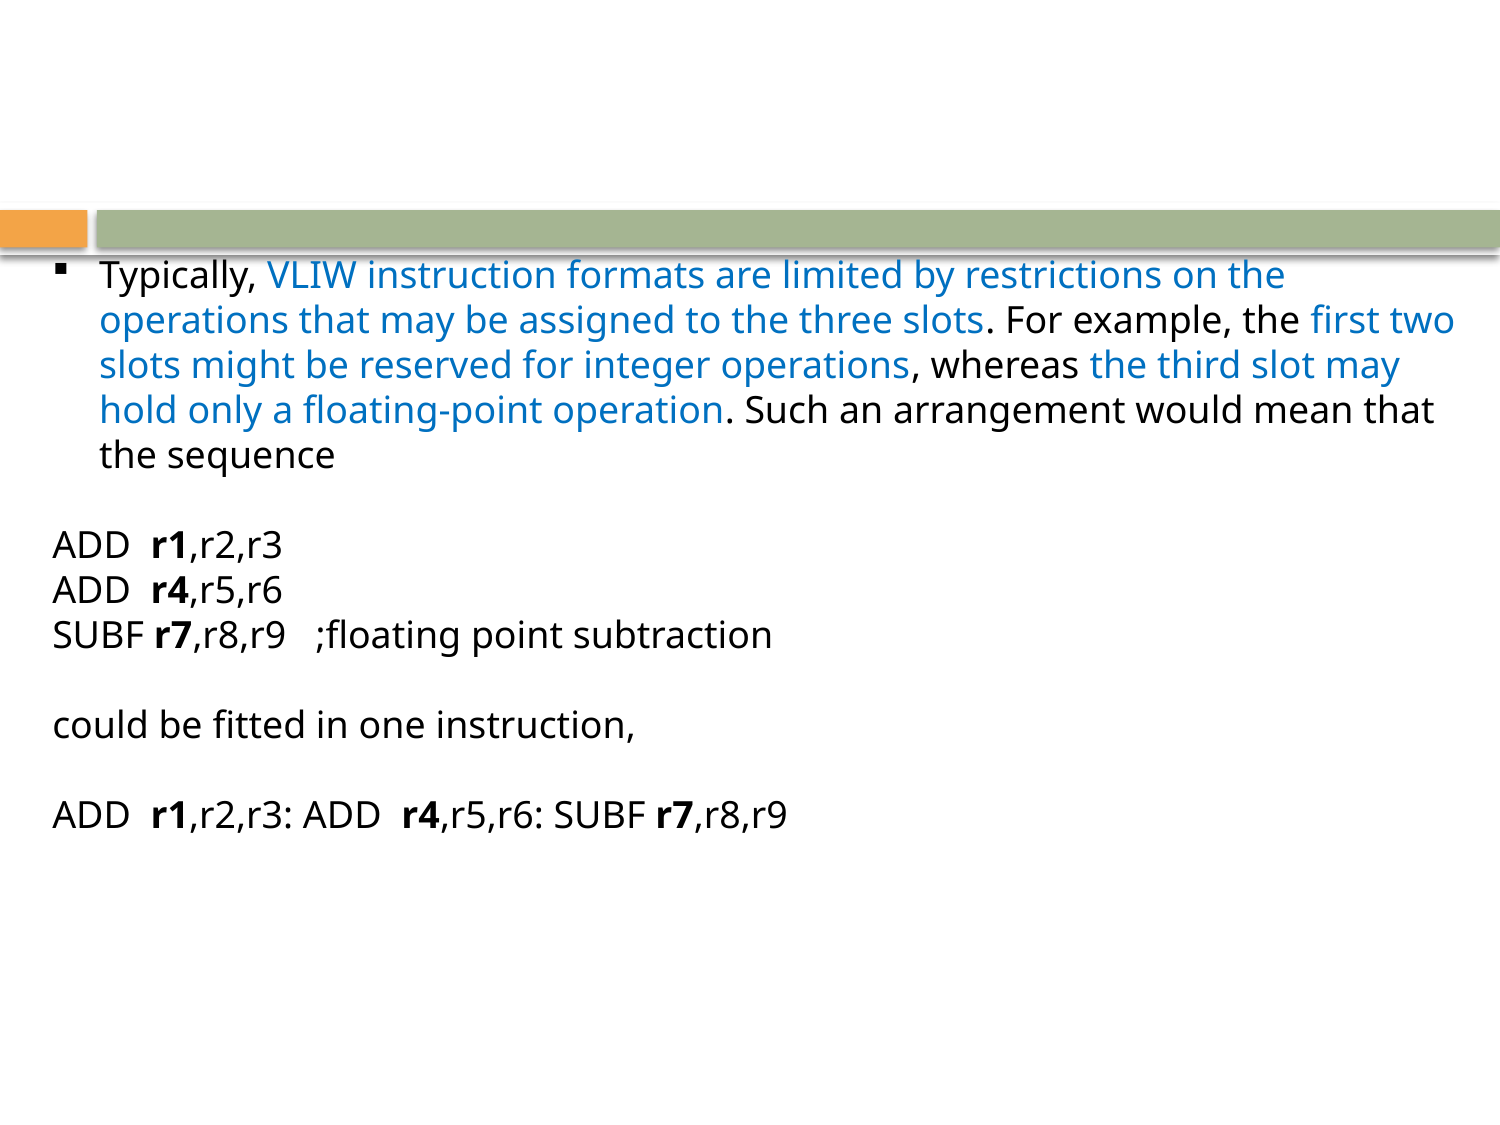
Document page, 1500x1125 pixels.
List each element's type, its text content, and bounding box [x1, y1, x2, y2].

text_box Typically, VLIW instruction formats are limited by restrictions on the operations that may be assigned to the three slots. For example, the first two slots might be reserved for integer operations, whereas the third slot may hold only a floating-point operation. Such an arrangement would mean that the sequence ADD r1,r2,r3 ADD r4,r5,r6 SUBF r7,r8,r9 ;floating point subtraction could be fitted in one instruction, ADD r1,r2,r3: ADD r4,r5,r6: SUBF r7,r8,r9 [37, 244, 1475, 889]
